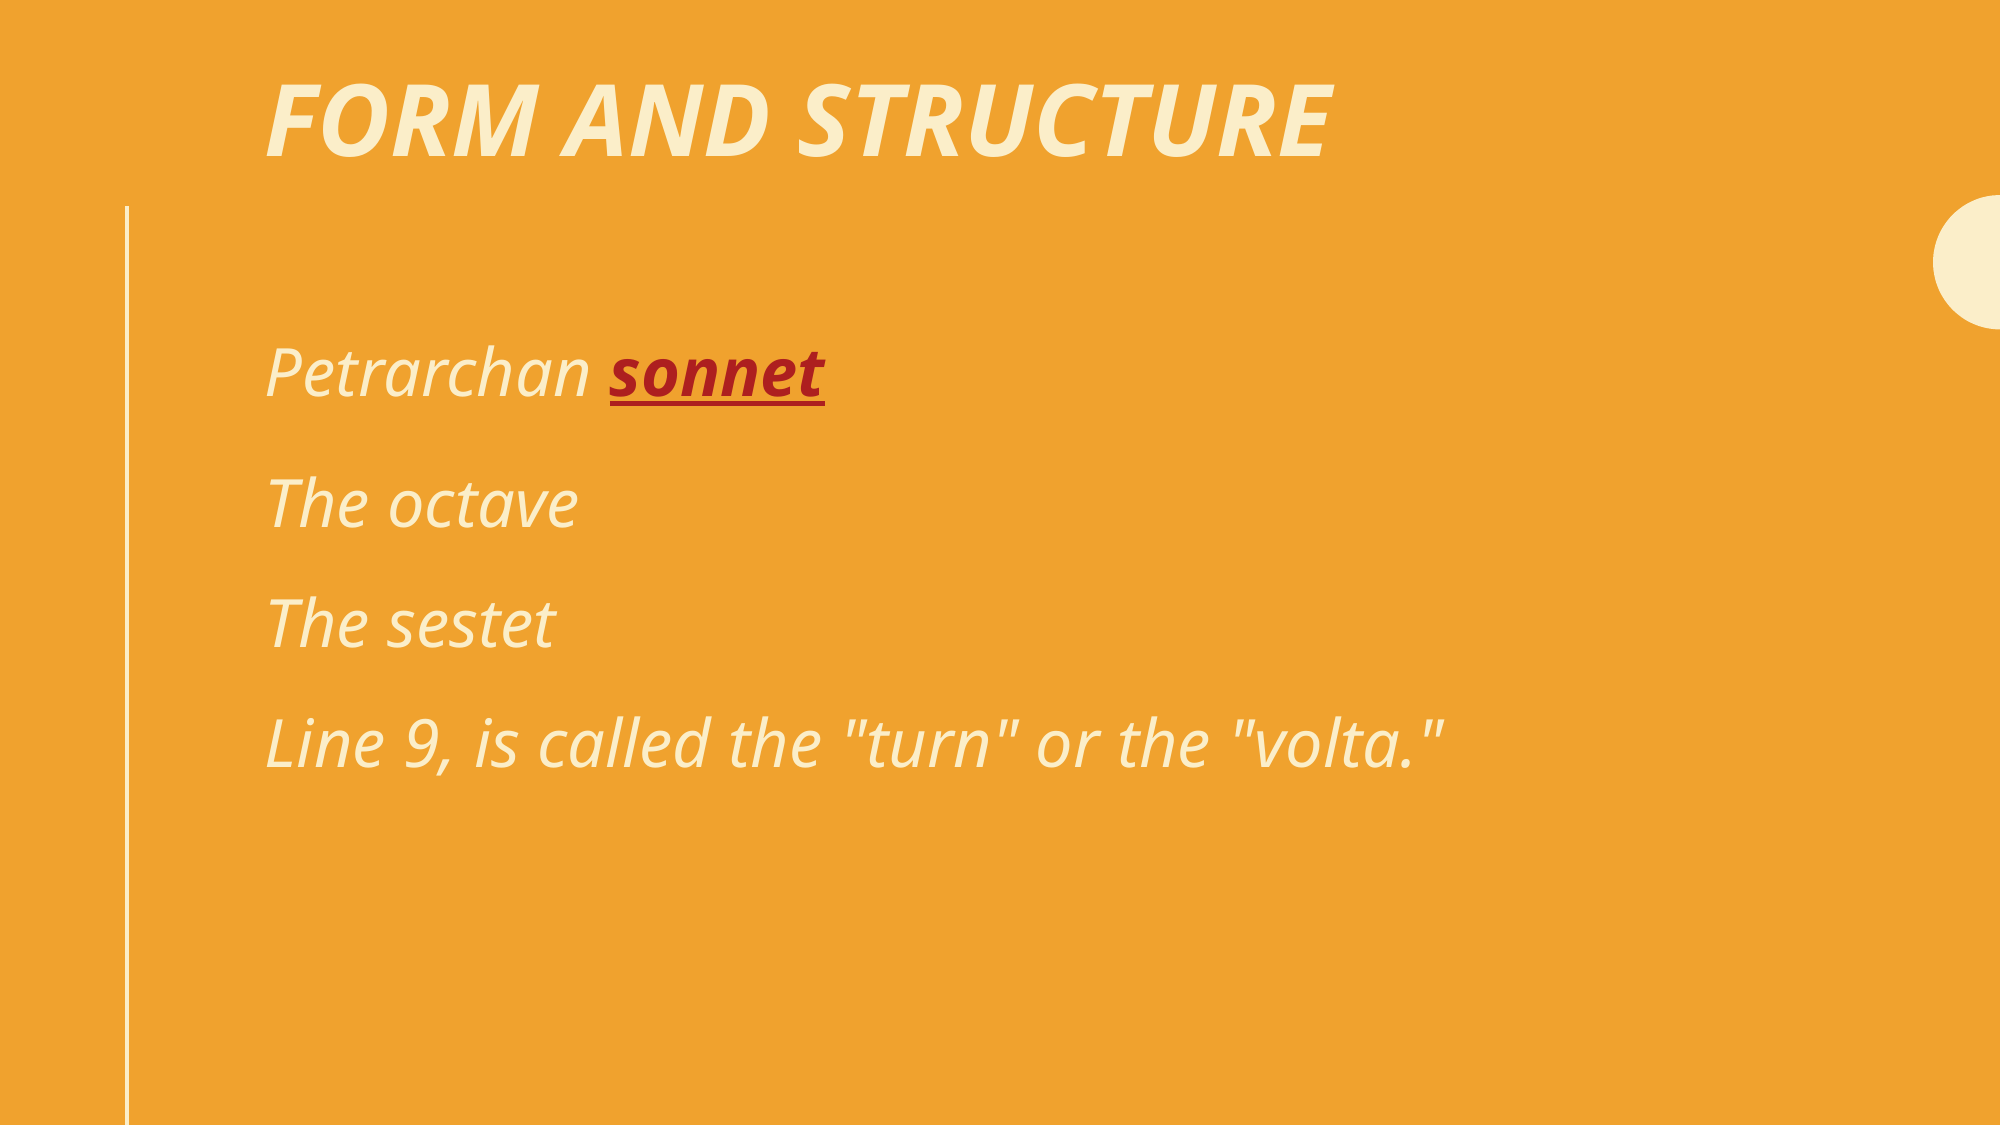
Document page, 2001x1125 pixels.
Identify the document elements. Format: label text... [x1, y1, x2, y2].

title Form and Structure [249, 67, 1750, 246]
subtitle Petrarchan sonnet The octave The sestet Line 9, is called the "turn" or the "volta." [249, 276, 1750, 1044]
